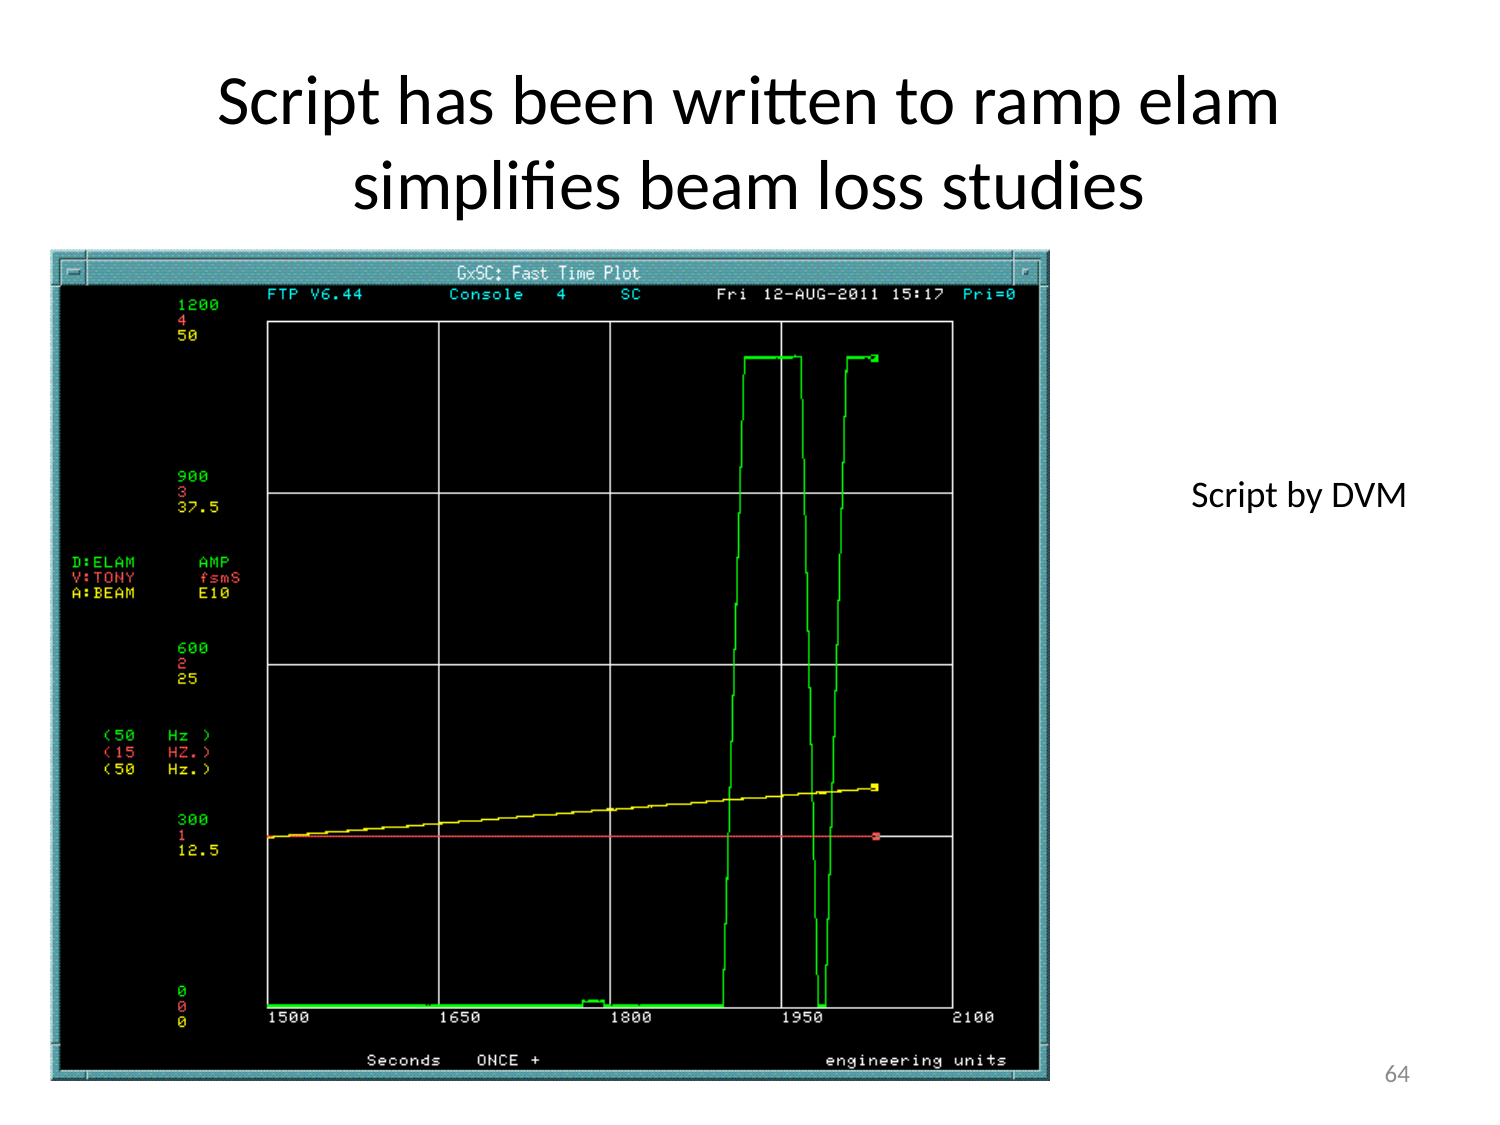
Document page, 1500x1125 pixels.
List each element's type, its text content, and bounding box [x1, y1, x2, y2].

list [49, 249, 1051, 1081]
slide_number 64 [1074, 1042, 1425, 1103]
title Script has been written to ramp elam simplifies beam loss studies [75, 45, 1425, 233]
text_box Script by DVM [1176, 462, 1423, 523]
